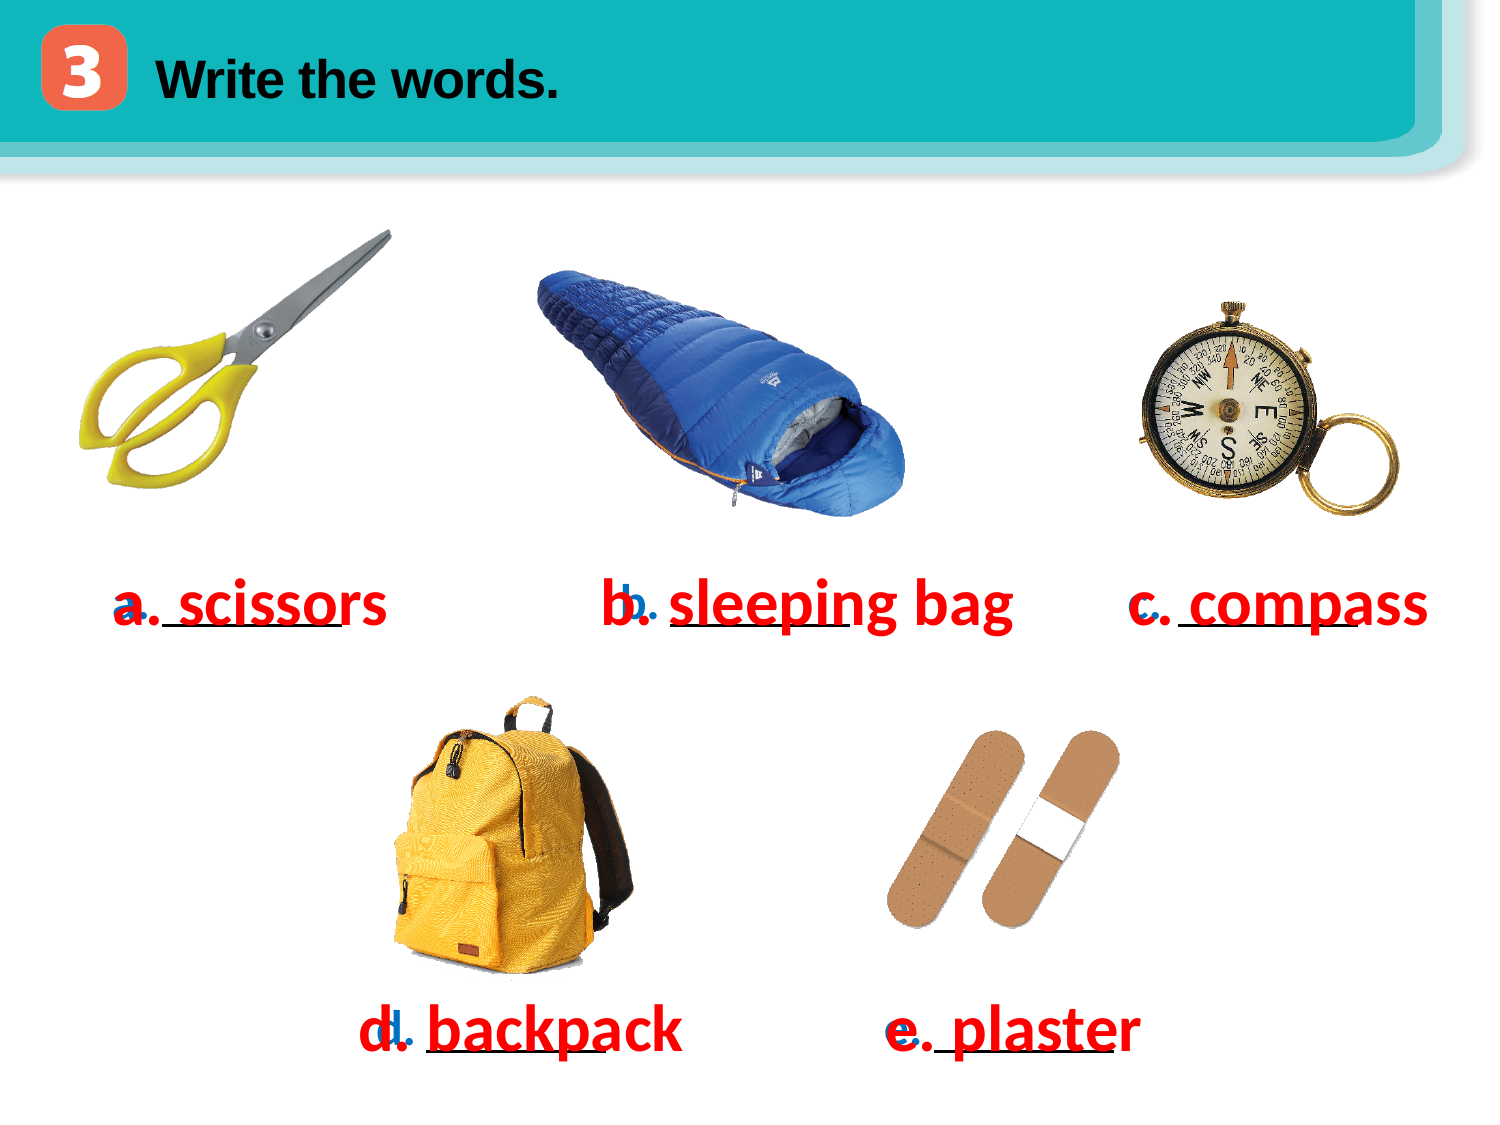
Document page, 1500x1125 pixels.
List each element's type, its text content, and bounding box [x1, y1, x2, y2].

text_box b. sleeping bag [585, 551, 1030, 647]
picture [0, 0, 1500, 194]
picture [334, 641, 675, 1021]
text_box e. plaster [870, 977, 1158, 1073]
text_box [604, 562, 851, 639]
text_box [869, 988, 1115, 1065]
picture [527, 260, 918, 530]
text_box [96, 562, 343, 639]
text_box a. scissors [97, 551, 404, 647]
picture [866, 676, 1141, 984]
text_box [1112, 562, 1359, 639]
picture [1024, 259, 1417, 521]
picture [70, 201, 405, 509]
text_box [361, 988, 607, 1065]
text_box c. compass [1114, 551, 1445, 647]
text_box d. backpack [343, 977, 700, 1073]
